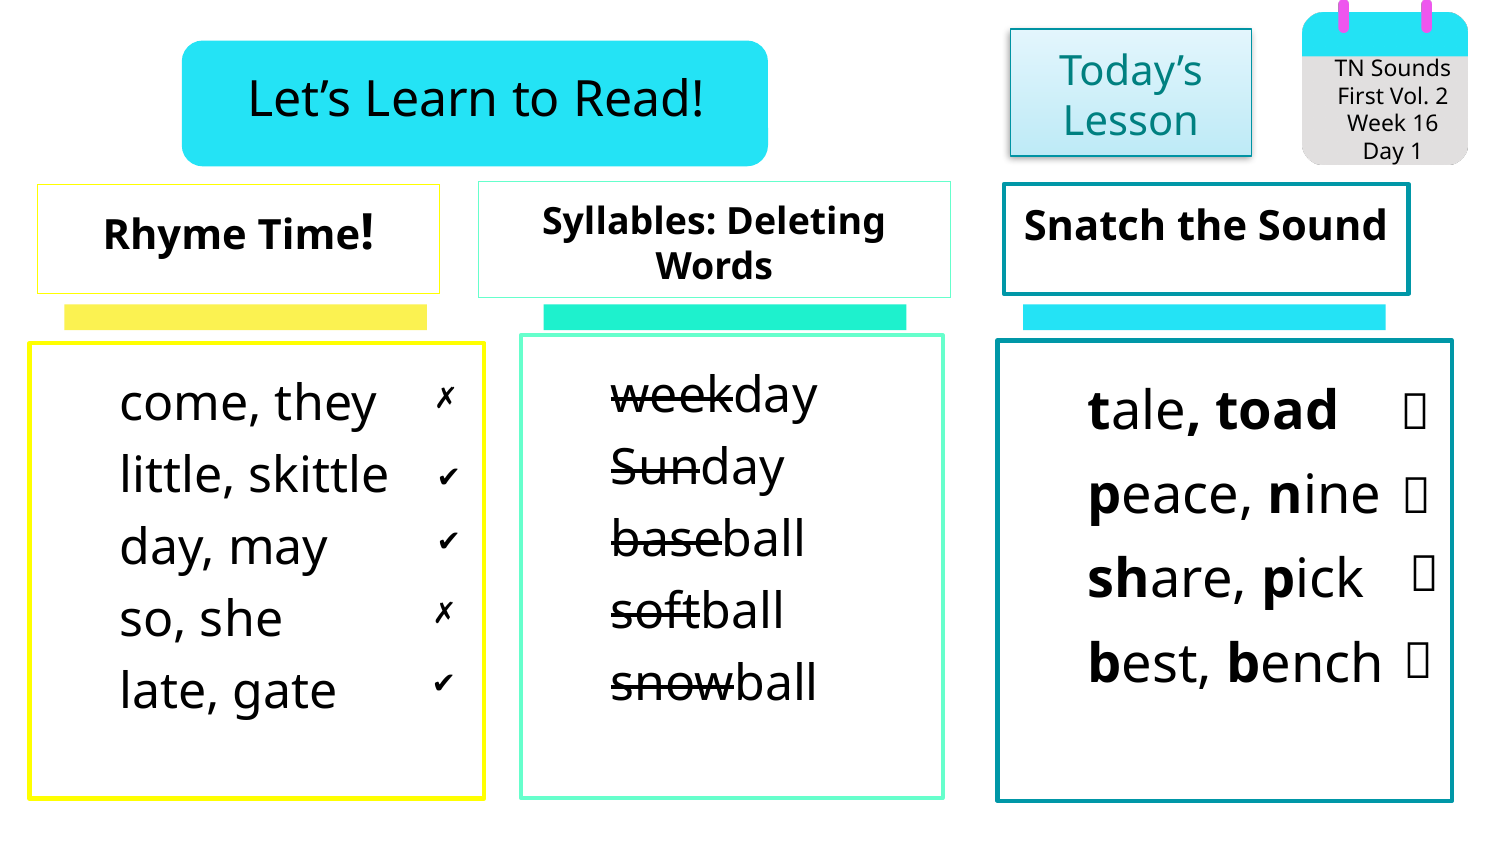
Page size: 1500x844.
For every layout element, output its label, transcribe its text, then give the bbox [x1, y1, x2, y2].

text_box [1063, 71, 1274, 197]
text_box Today’s Lesson [1010, 28, 1252, 157]
text_box [1023, 304, 1386, 331]
text_box [64, 304, 427, 331]
text_box ✗ [418, 372, 476, 422]
text_box TN Sounds First Vol. 2 Week 16 Day 1 [1472, 38, 1479, 156]
text_box Let’s Learn to Read! [232, 51, 748, 151]
text_box Rhyme Time! [37, 184, 440, 294]
text_box  [1395, 534, 1455, 609]
text_box weekday Sunday baseball softball snowball [519, 333, 945, 800]
text_box ✔ [421, 515, 479, 565]
text_box [543, 304, 907, 331]
text_box Syllables: Deleting Words [478, 181, 951, 298]
text_box [181, 40, 769, 167]
text_box  [1385, 372, 1446, 448]
text_box tale, toad peace, nine share, pick best, bench [995, 338, 1454, 803]
picture [1302, 0, 1468, 166]
text_box ✔ [421, 451, 479, 501]
text_box ✗ [417, 586, 474, 637]
text_box  [1389, 620, 1449, 696]
text_box Snatch the Sound [1002, 182, 1411, 296]
text_box ✔ [416, 657, 474, 708]
text_box  [1386, 455, 1447, 531]
text_box come, they little, skittle day, may so, she late, gate [27, 341, 486, 801]
